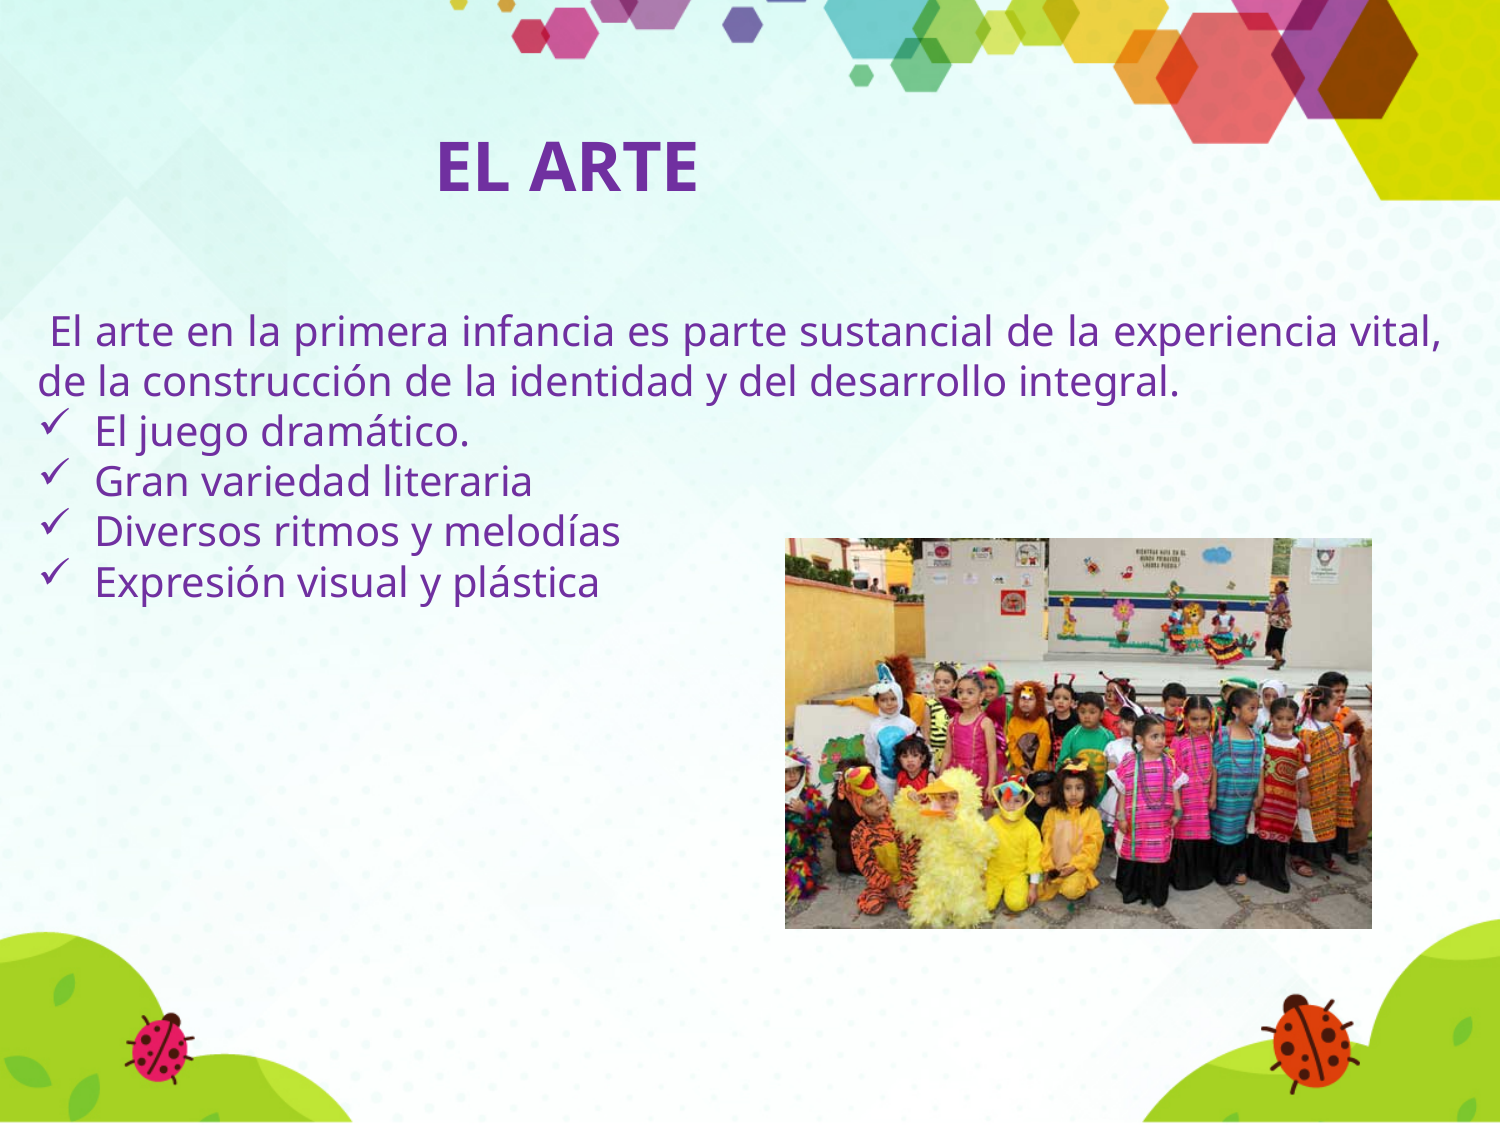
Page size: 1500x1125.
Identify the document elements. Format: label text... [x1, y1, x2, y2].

list EL ARTE [419, 115, 829, 240]
picture [0, 0, 1500, 1125]
text_box El arte en la primera infancia es parte sustancial de la experiencia vital, de la construcción de la identidad y del desarrollo integral. El juego dramático. Gran variedad literaria Diversos ritmos y melodías Expresión visual y plástica [23, 297, 1459, 613]
